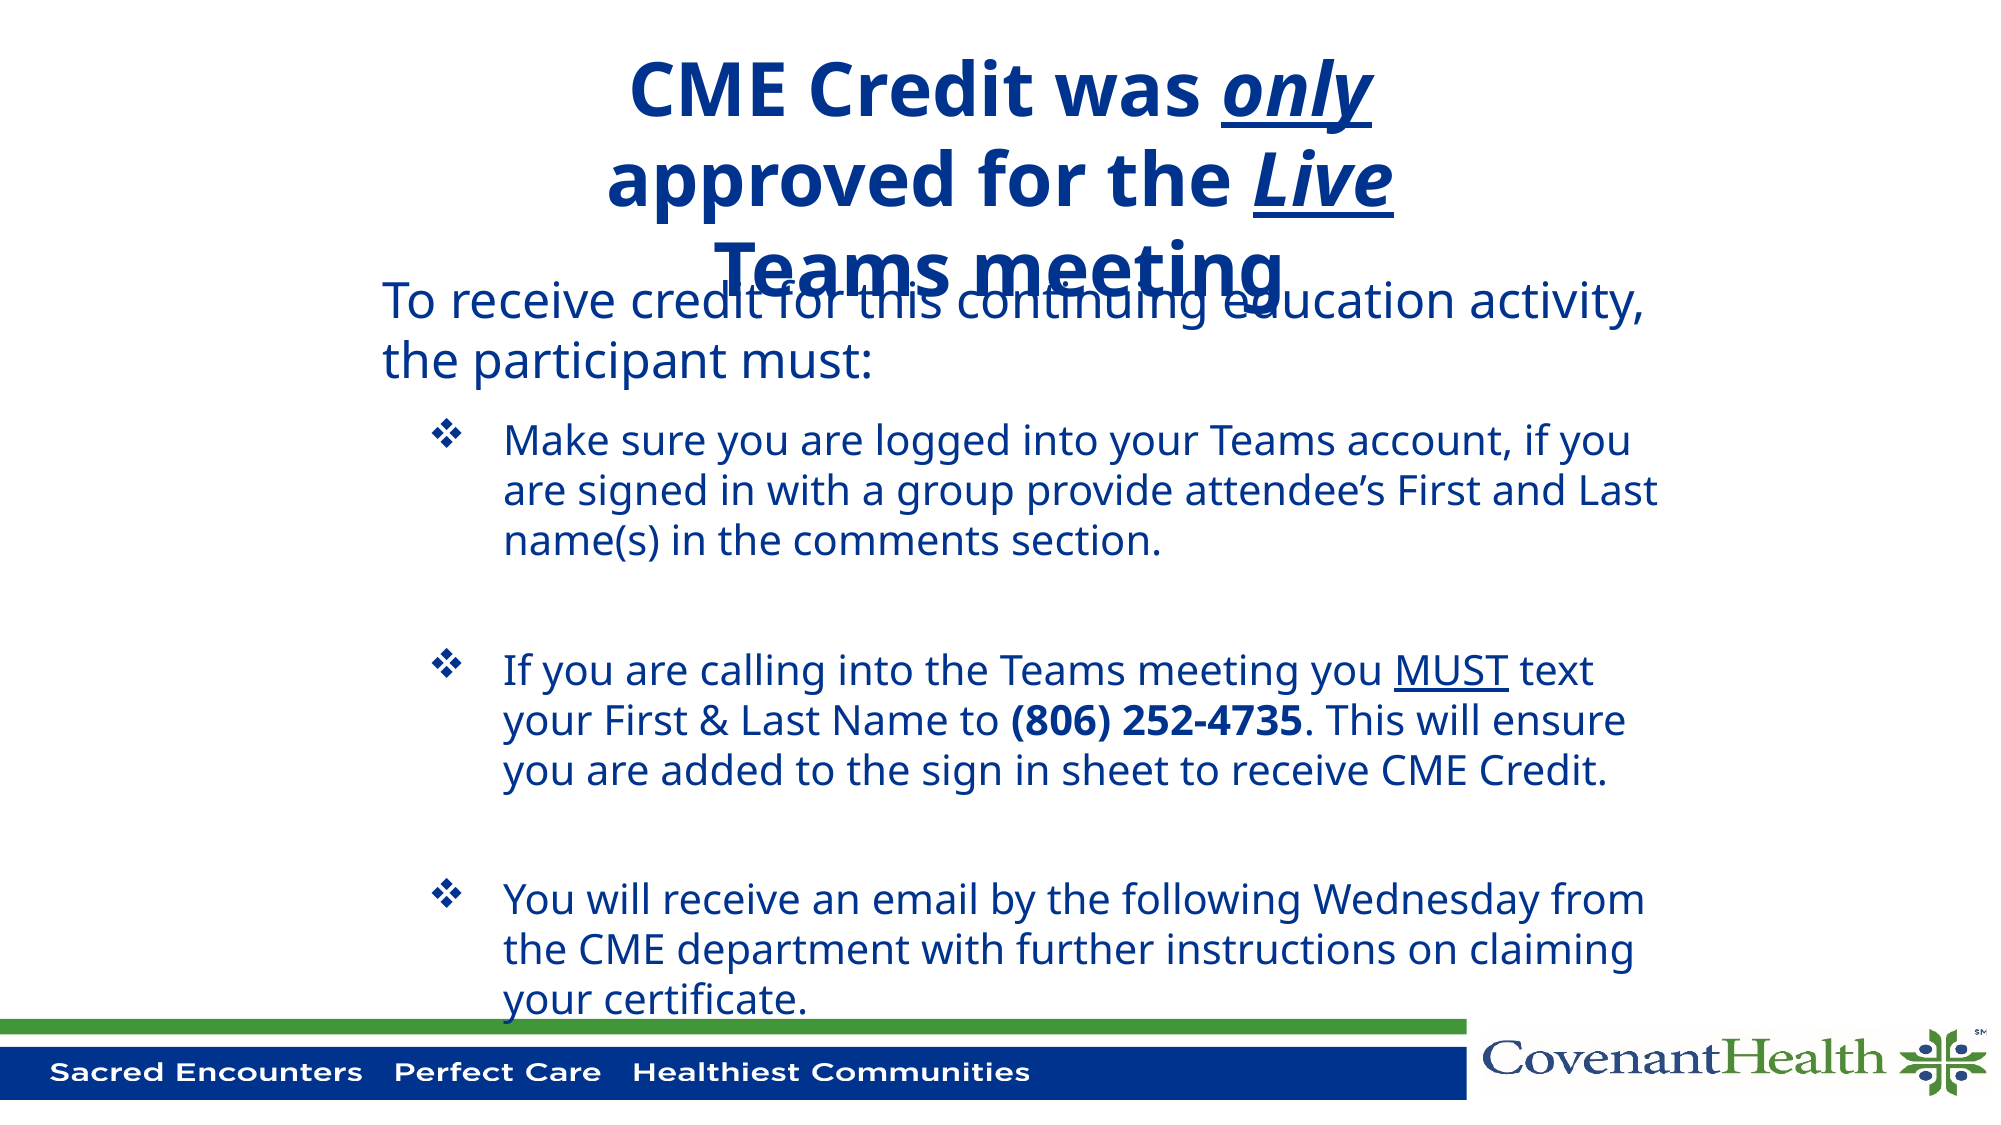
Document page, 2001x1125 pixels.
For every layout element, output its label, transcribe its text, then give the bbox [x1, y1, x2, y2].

title CME Credit was only approved for the Live Teams meeting [474, 34, 1525, 244]
picture [1483, 1029, 1987, 1096]
list To receive credit for this continuing education activity, the participant must: Make sure you are logged into your Teams account, if you are signed in with a group provide attendee’s First and Last name(s) in the comments section. If you are calling into the Teams meeting you MUST text your First & Last Name to (806) 252-4735. This will ensure you are added to the sign in sheet to receive CME Credit. You will receive an email by the following Wednesday from the CME department with further instructions on claiming your certificate. [311, 261, 1694, 985]
picture [50, 1062, 1029, 1081]
